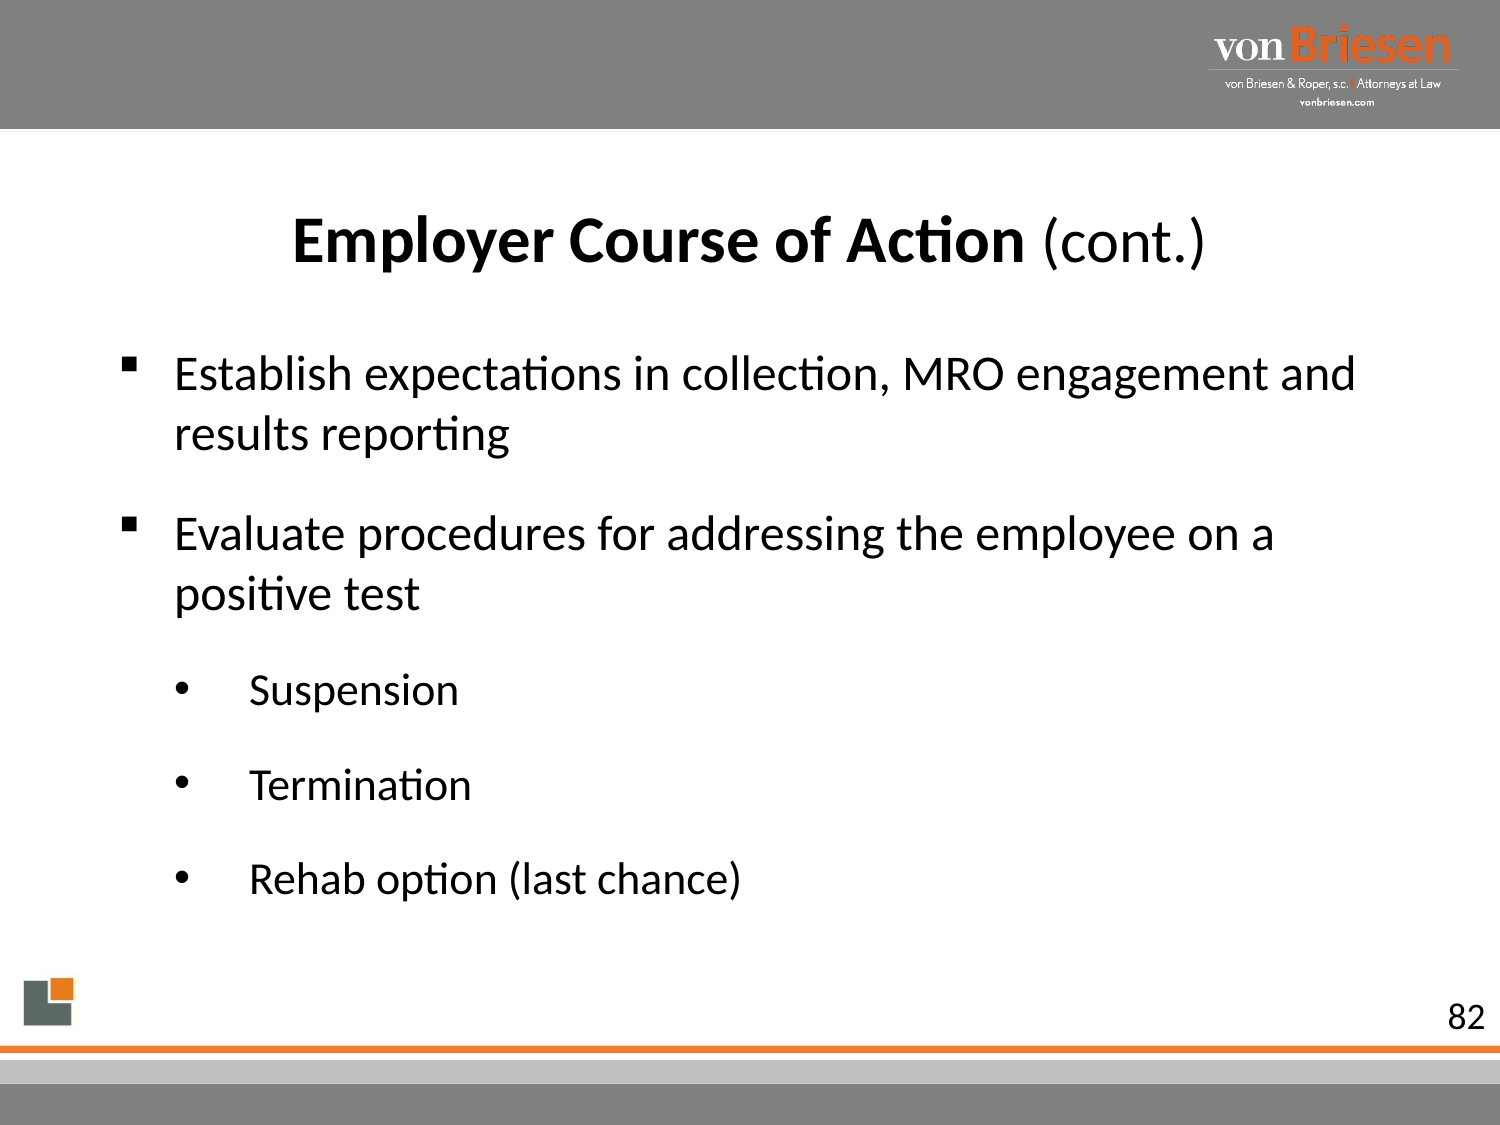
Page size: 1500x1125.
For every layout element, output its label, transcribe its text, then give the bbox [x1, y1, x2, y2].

slide_number 82 [1163, 984, 1500, 1045]
picture [1203, 18, 1465, 108]
title Employer Course of Action (cont.) [103, 148, 1397, 324]
picture [17, 973, 80, 1031]
list Establish expectations in collection, MRO engagement and results reporting Evaluate procedures for addressing the employee on a positive test Suspension Termination Rehab option (last chance) [103, 333, 1397, 1006]
